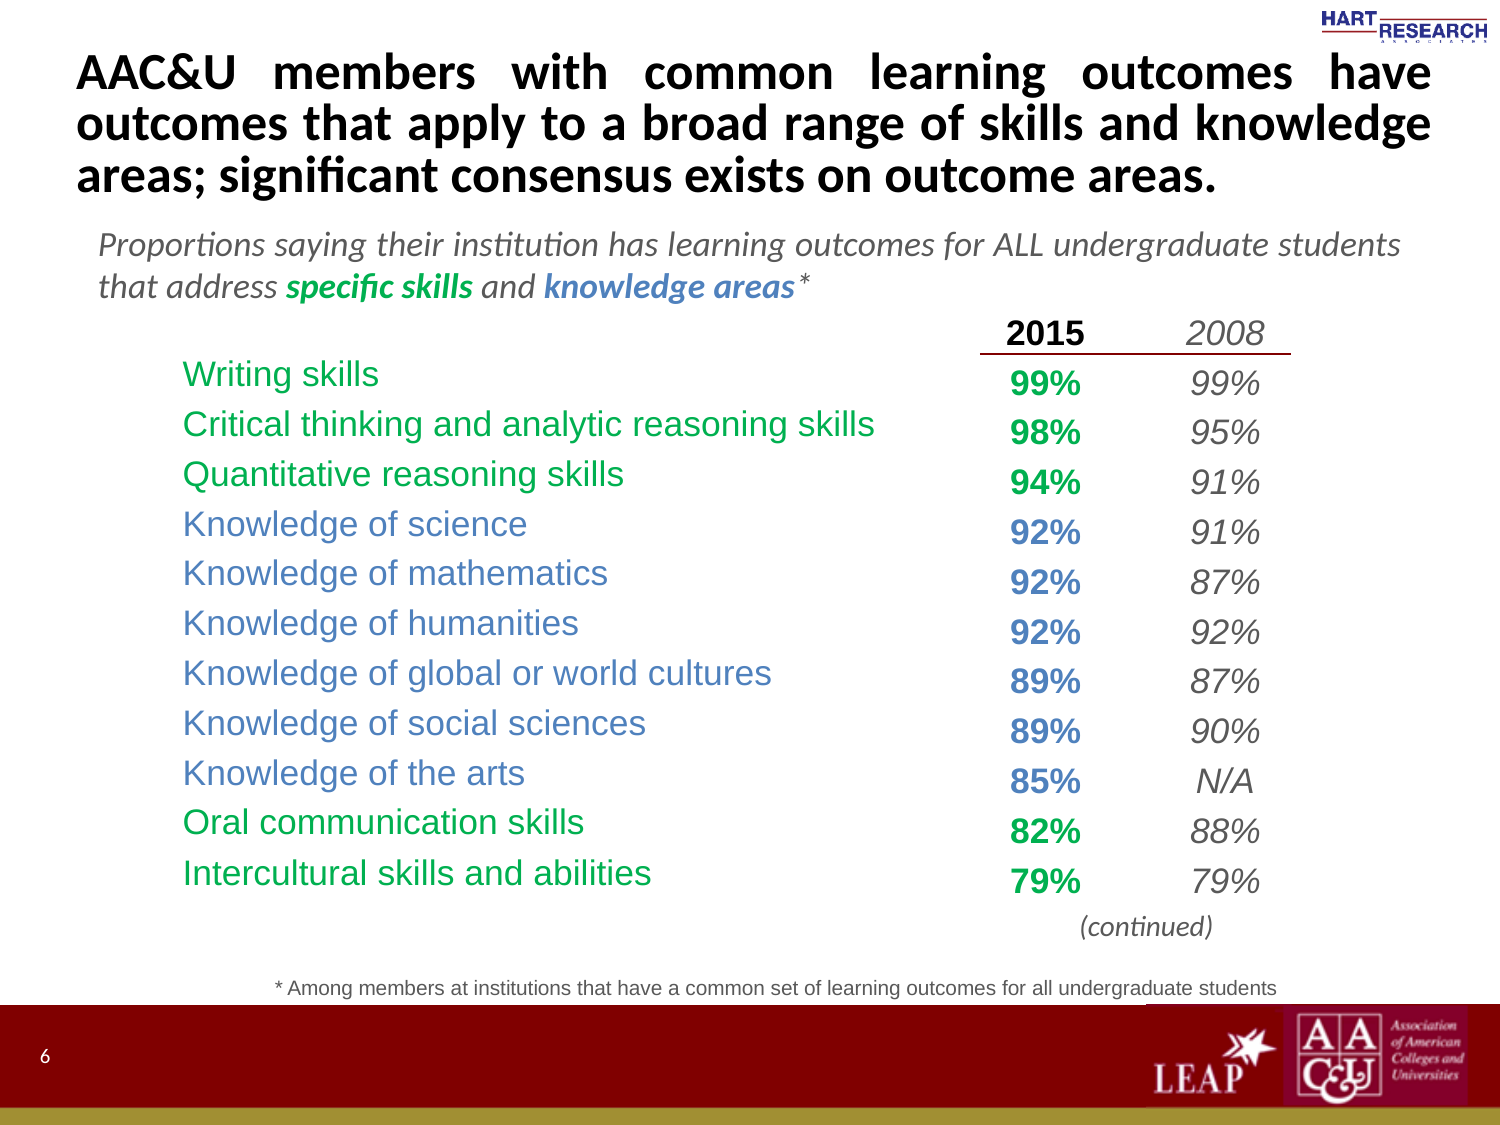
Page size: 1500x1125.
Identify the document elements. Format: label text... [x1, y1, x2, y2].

text_box 2015 99% 98% 94% 92% 92% 92% 89% 89% 85% 82% 79% [979, 360, 1112, 906]
picture [0, 988, 1500, 1125]
text_box Proportions saying their institution has learning outcomes for ALL undergraduate students that address specific skills and knowledge areas* [87, 216, 1413, 310]
picture [1322, 11, 1487, 43]
text_box 2008 99% 95% 91% 91% 87% 92% 87% 90% N/A 88% 79% [1159, 314, 1292, 353]
text_box 2015 99% 98% 94% 92% 92% 92% 89% 89% 85% 82% 79% [979, 314, 1112, 353]
text_box 2008 99% 95% 91% 91% 87% 92% 87% 90% N/A 88% 79% [1159, 355, 1292, 906]
text_box * Among members at institutions that have a common set of learning outcomes for all undergraduate students [264, 969, 1289, 1005]
title AAC&U members with common learning outcomes have outcomes that apply to a broad range of skills and knowledge areas; significant consensus exists on outcome areas. [65, 31, 1444, 220]
text_box Writing skills Critical thinking and analytic reasoning skills Quantitative reasoning skills Knowledge of science Knowledge of mathematics Knowledge of humanities Knowledge of global or world cultures Knowledge of social sciences Knowledge of the arts Oral communication skills Intercultural skills and abilities [172, 356, 893, 898]
slide_number 6 [29, 1025, 101, 1086]
text_box (continued) [1068, 902, 1225, 948]
